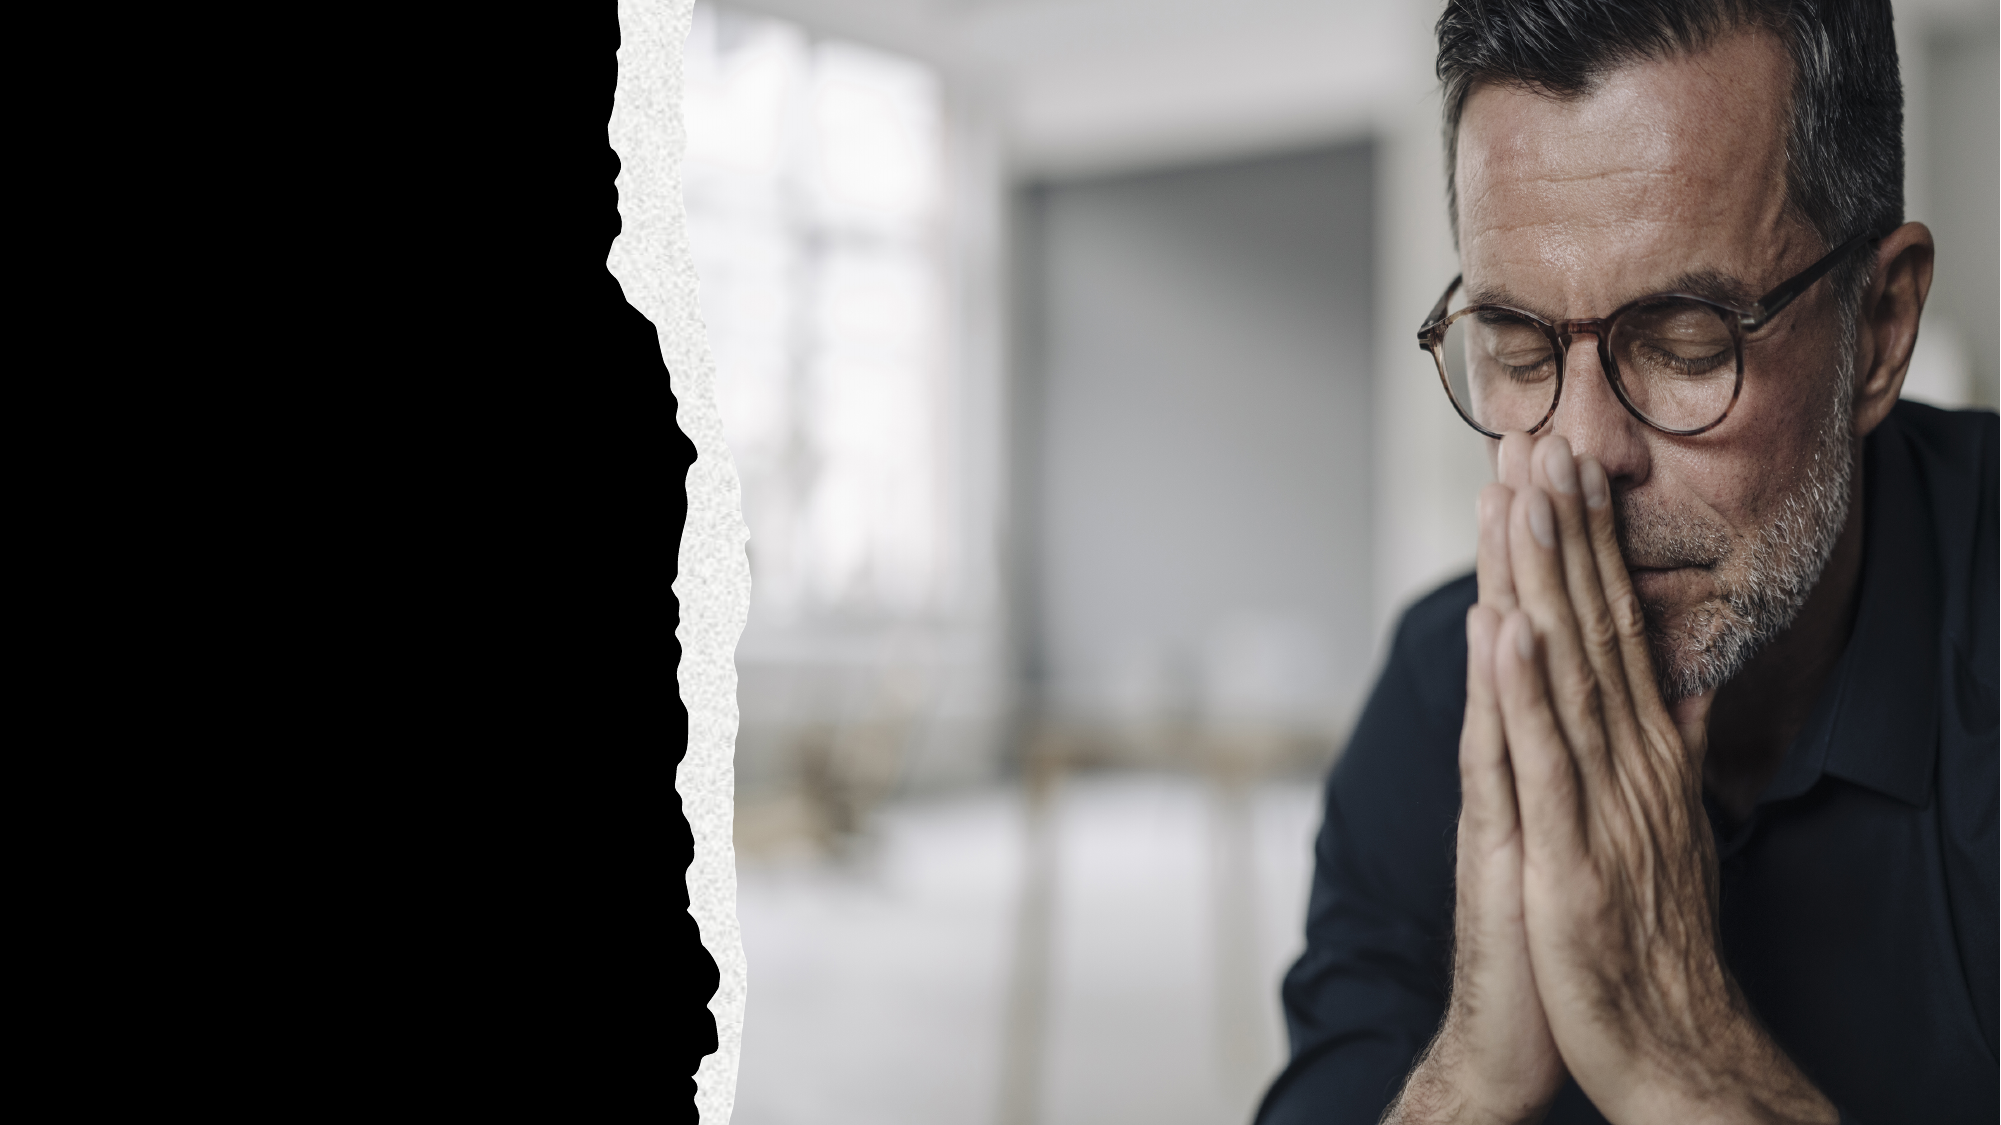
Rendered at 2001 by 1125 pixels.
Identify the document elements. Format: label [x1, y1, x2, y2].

picture [752, 0, 2000, 1125]
text_box [0, 0, 752, 1125]
